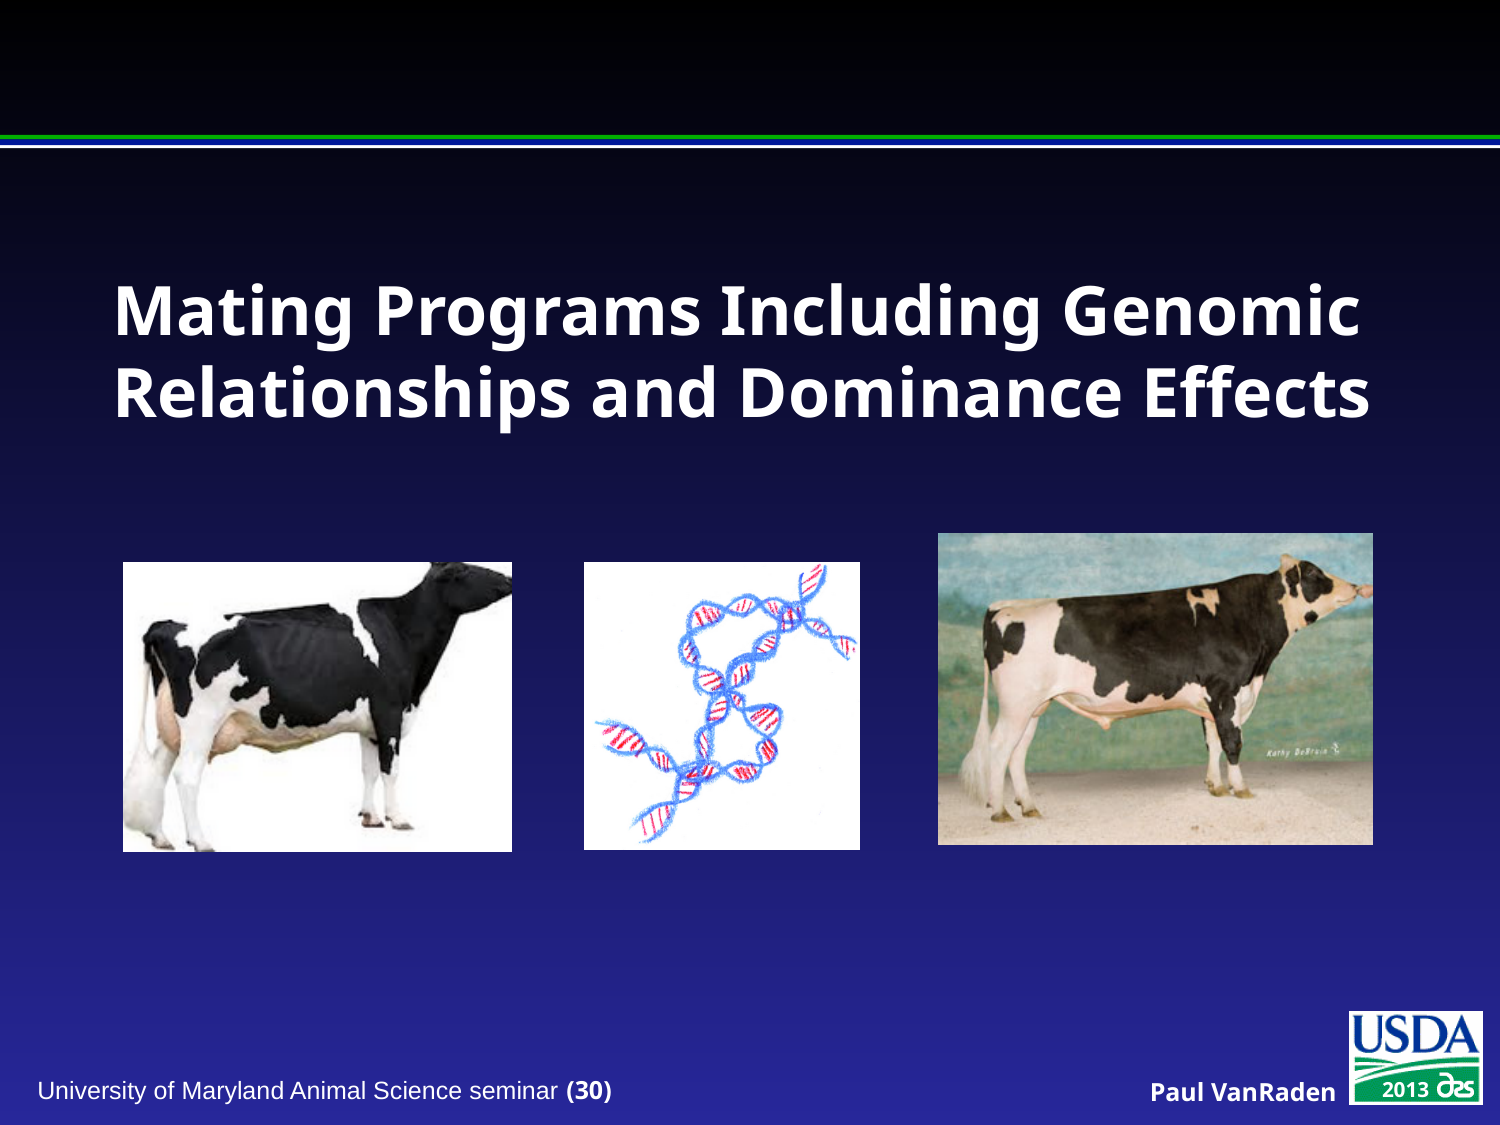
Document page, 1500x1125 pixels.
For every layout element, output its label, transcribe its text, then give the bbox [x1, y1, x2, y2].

picture [1349, 1011, 1483, 1105]
picture [123, 562, 513, 852]
picture [584, 562, 860, 850]
picture [938, 533, 1373, 846]
title Mating Programs Including Genomic Relationships and Dominance Effects [111, 266, 1388, 509]
